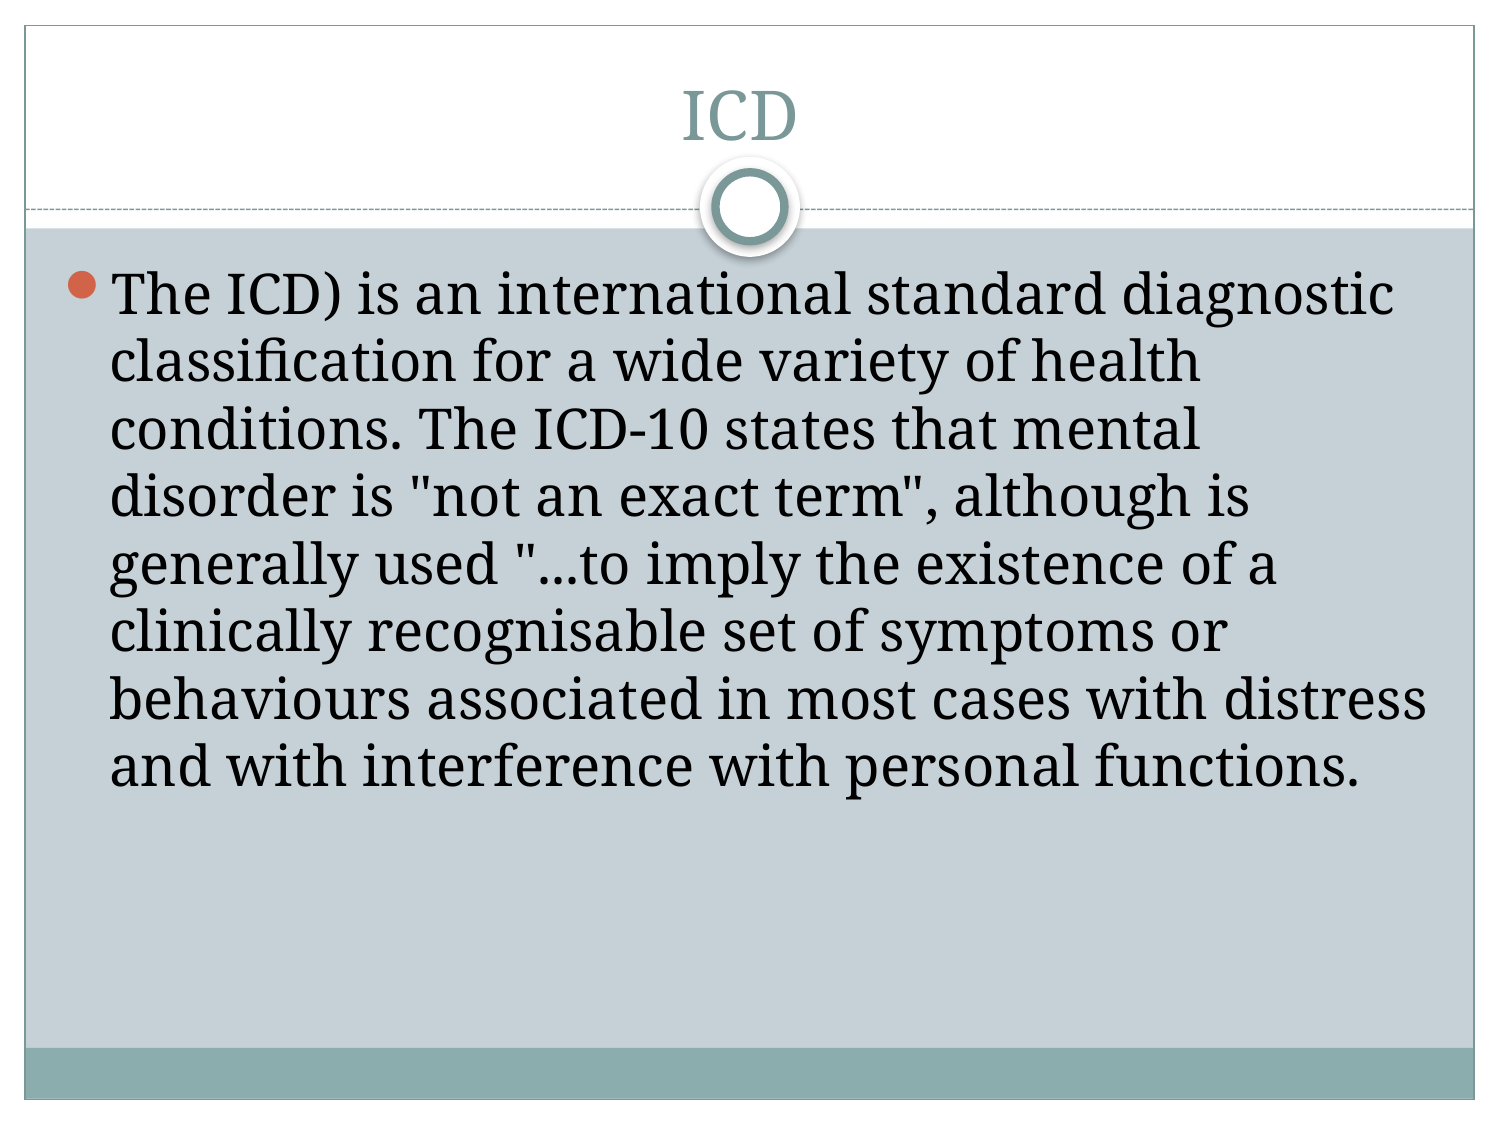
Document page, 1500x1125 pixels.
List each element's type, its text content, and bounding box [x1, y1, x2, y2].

list The ICD) is an international standard diagnostic classification for a wide variety of health conditions. The ICD-10 states that mental disorder is "not an exact term", although is generally used "...to imply the existence of a clinically recognisable set of symptoms or behaviours associated in most cases with distress and with interference with personal functions. [49, 250, 1445, 1001]
title ICD [49, 37, 1450, 162]
